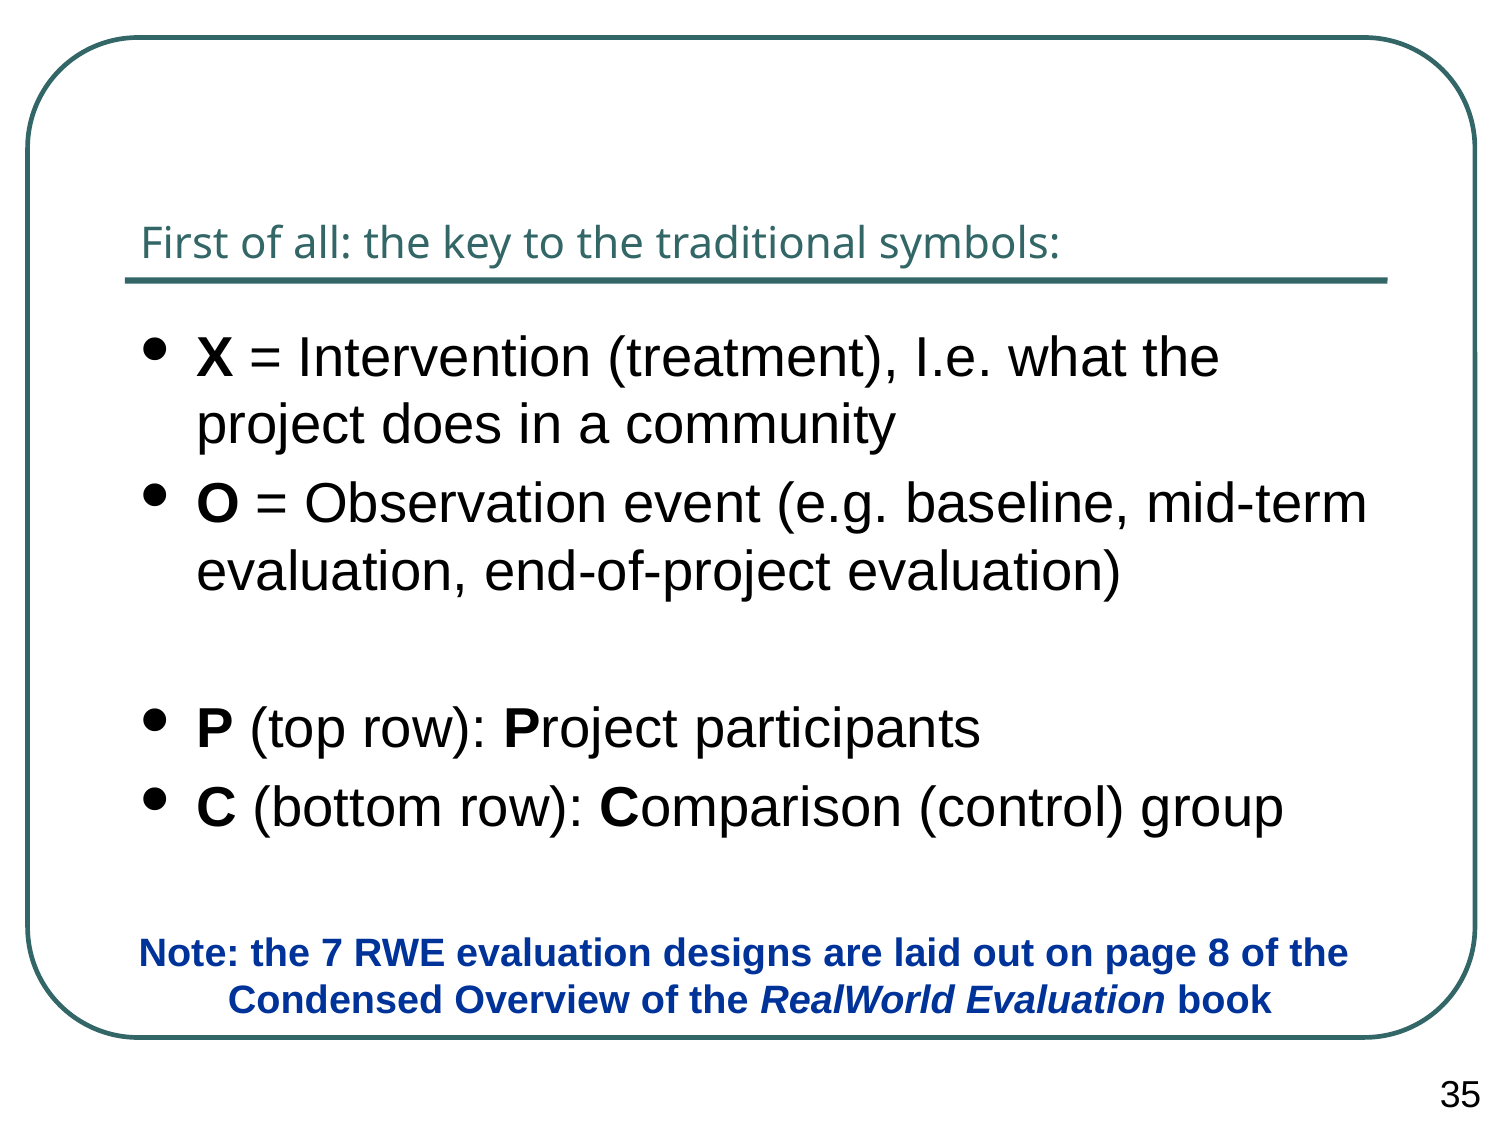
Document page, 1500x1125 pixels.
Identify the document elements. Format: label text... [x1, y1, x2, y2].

title First of all: the key to the traditional symbols: [125, 87, 1388, 275]
list X = Intervention (treatment), I.e. what the project does in a community O = Observation event (e.g. baseline, mid-term evaluation, end-of-project evaluation) P (top row): Project participants C (bottom row): Comparison (control) group [125, 312, 1388, 919]
text_box 35 [1425, 1062, 1500, 1123]
text_box Note: the 7 RWE evaluation designs are laid out on page 8 of the Condensed Overview of the RealWorld Evaluation book [0, 919, 1500, 1029]
